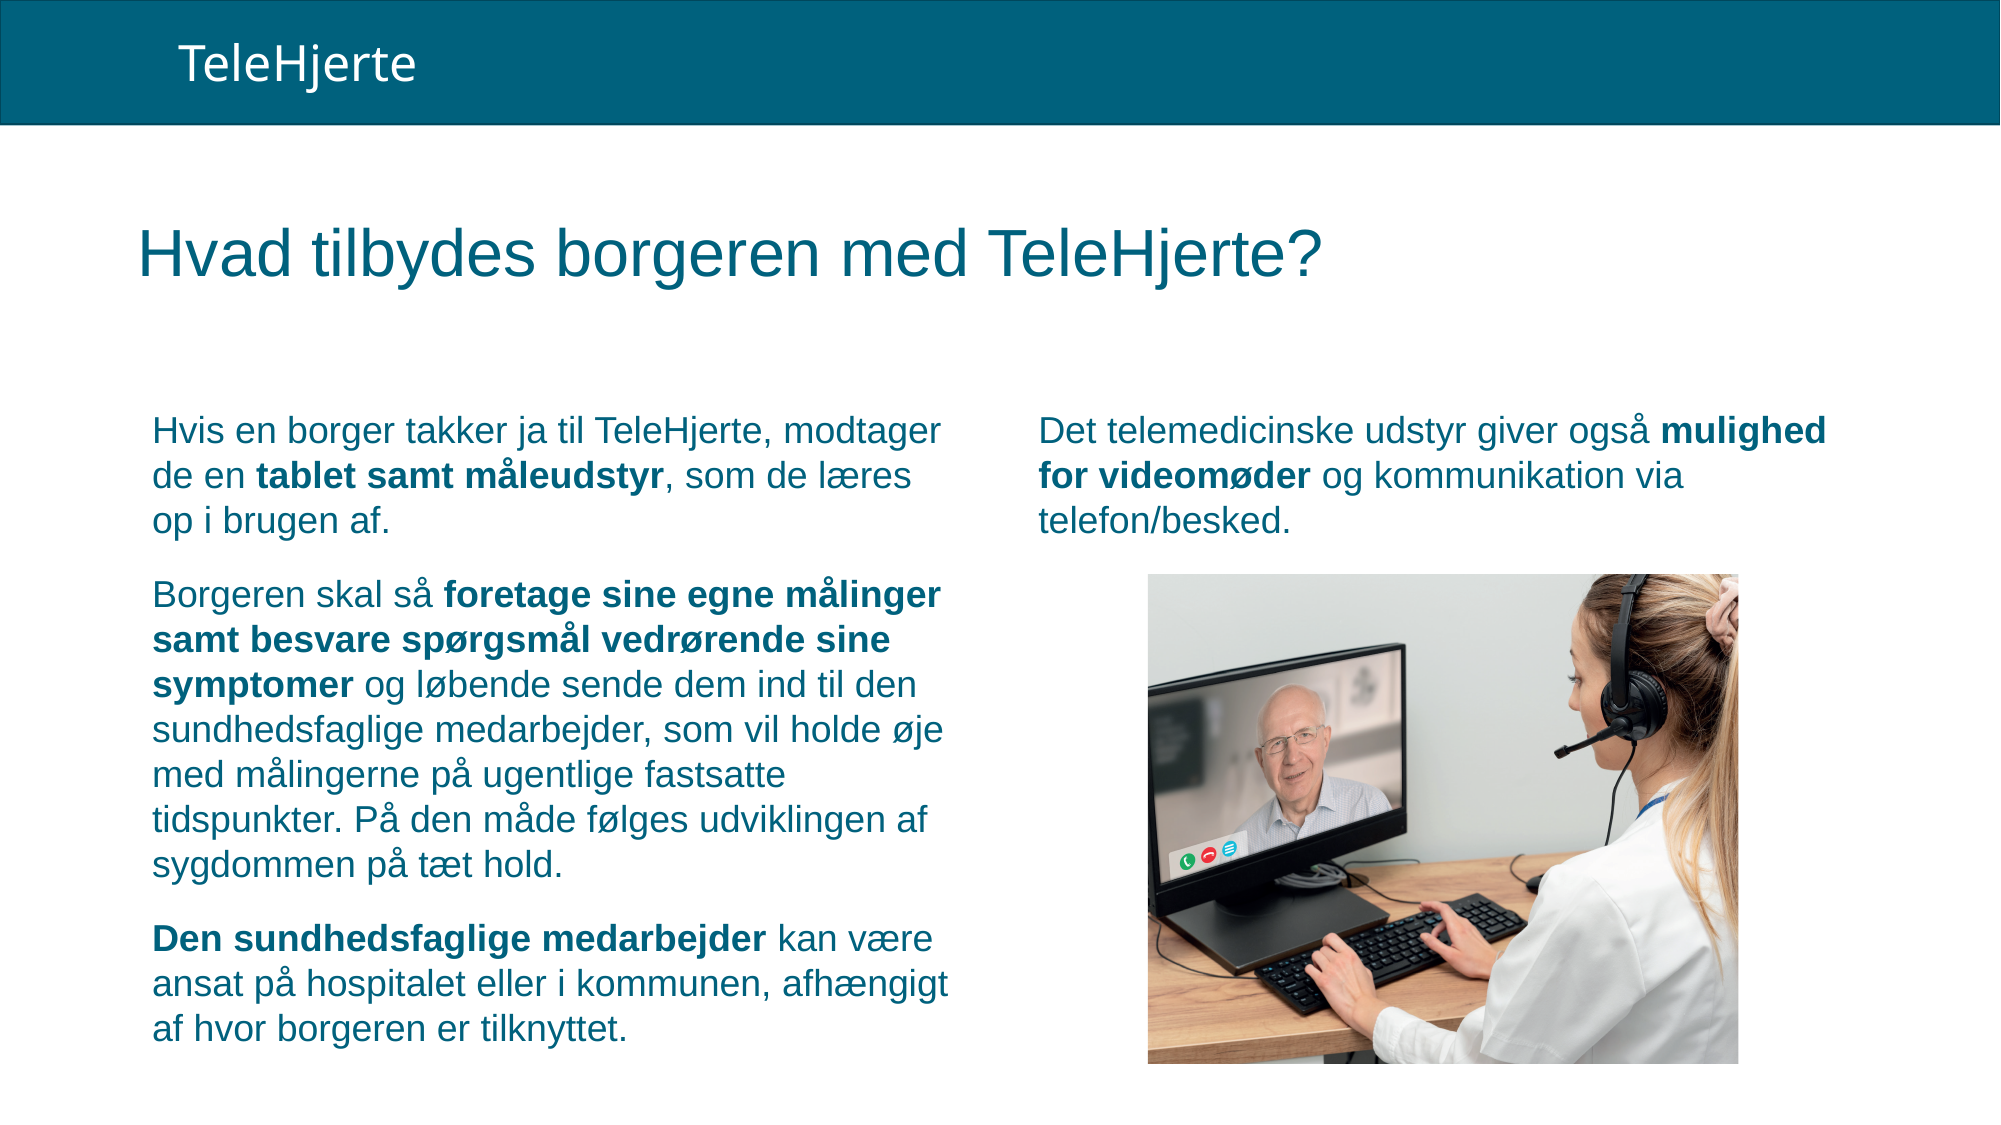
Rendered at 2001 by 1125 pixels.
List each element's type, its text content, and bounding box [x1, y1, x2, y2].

text_box Hvad tilbydes borgeren med TeleHjerte? [137, 219, 1385, 371]
text_box Hvis en borger takker ja til TeleHjerte, modtager de en tablet samt måleudstyr, som de læres op i brugen af. Borgeren skal så foretage sine egne målinger samt besvare spørgsmål vedrørende sine symptomer og løbende sende dem ind til den sundhedsfaglige medarbejder, som vil holde øje med målingerne på ugentlige fastsatte tidspunkter. På den måde følges udviklingen af sygdommen på tæt hold. Den sundhedsfaglige medarbejder kan være ansat på hospitalet eller i kommunen, afhængigt af hvor borgeren er tilknyttet. [137, 398, 977, 1057]
text_box TeleHjerte [163, 23, 433, 99]
picture [1147, 574, 1739, 1064]
text_box [0, 0, 2000, 124]
text_box Det telemedicinske udstyr giver også mulighed for videomøder og kommunikation via telefon/besked. [1023, 398, 1863, 549]
